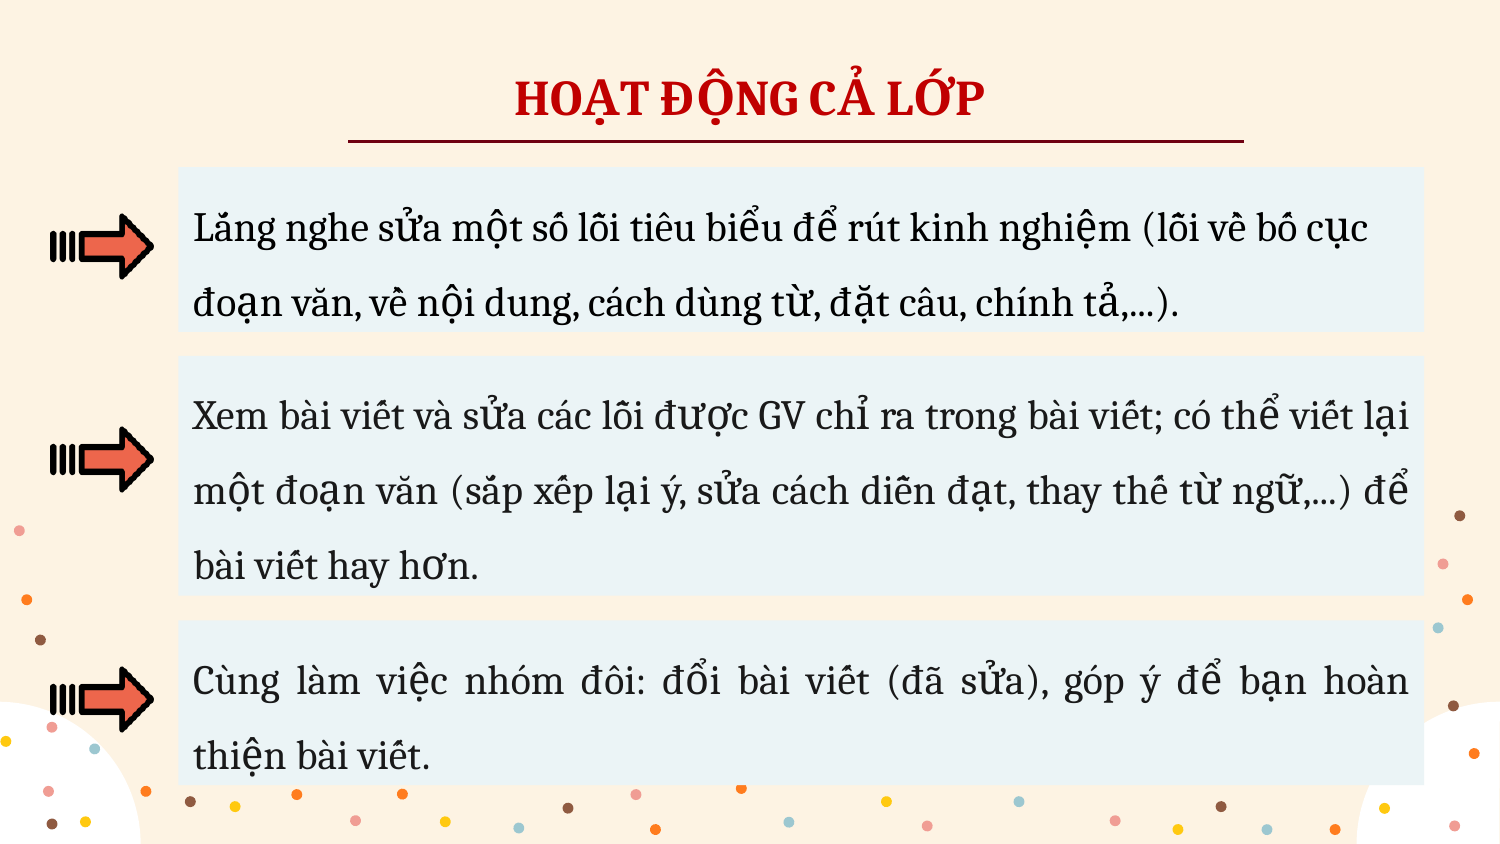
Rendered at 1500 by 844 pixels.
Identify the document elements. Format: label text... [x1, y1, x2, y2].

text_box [50, 166, 1425, 325]
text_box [50, 355, 1425, 590]
text_box HOẠT ĐỘNG CẢ LỚP [69, 57, 1431, 133]
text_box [50, 620, 1425, 778]
